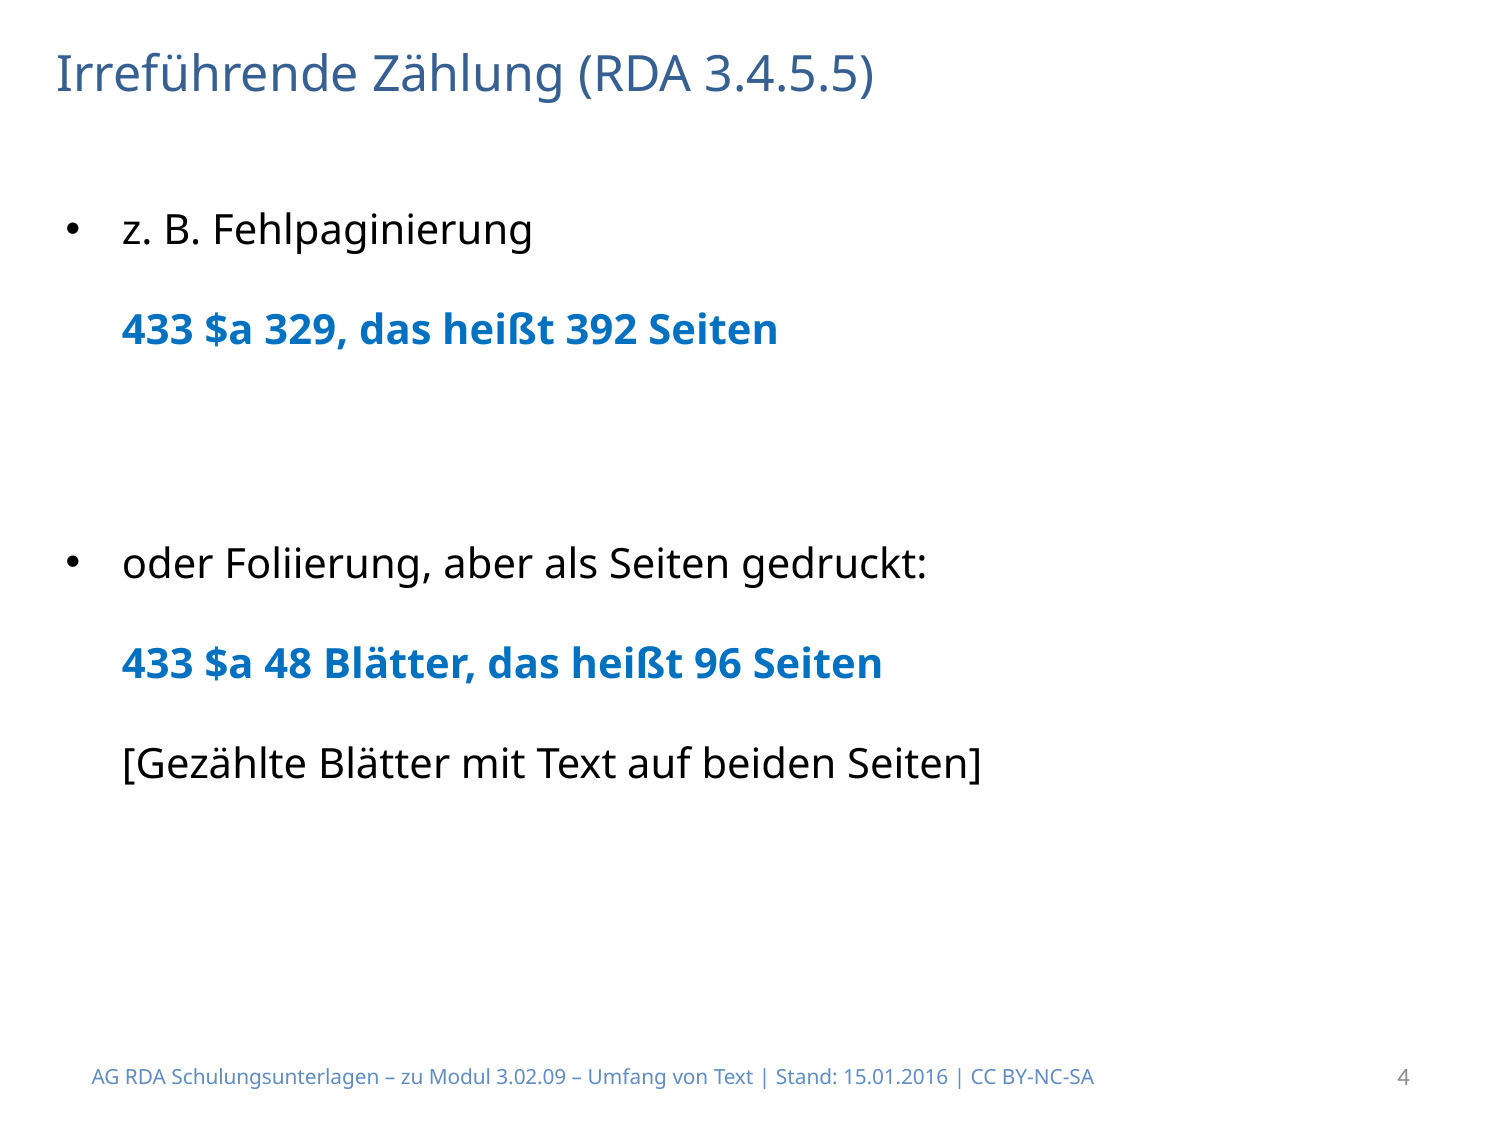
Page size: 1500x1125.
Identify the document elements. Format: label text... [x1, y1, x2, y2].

slide_number 4 [1187, 1045, 1425, 1106]
footer AG RDA Schulungsunterlagen – zu Modul 3.02.09 – Umfang von Text | Stand: 15.01.2016 | CC BY-NC-SA [76, 1045, 1187, 1106]
list z. B. Fehlpaginierung 433 $a 329, das heißt 392 Seiten oder Foliierung, aber als Seiten gedruckt: 433 $a 48 Blätter, das heißt 96 Seiten [Gezählte Blätter mit Text auf beiden Seiten] [41, 137, 1459, 1035]
title Irreführende Zählung (RDA 3.4.5.5) [41, 30, 1459, 114]
